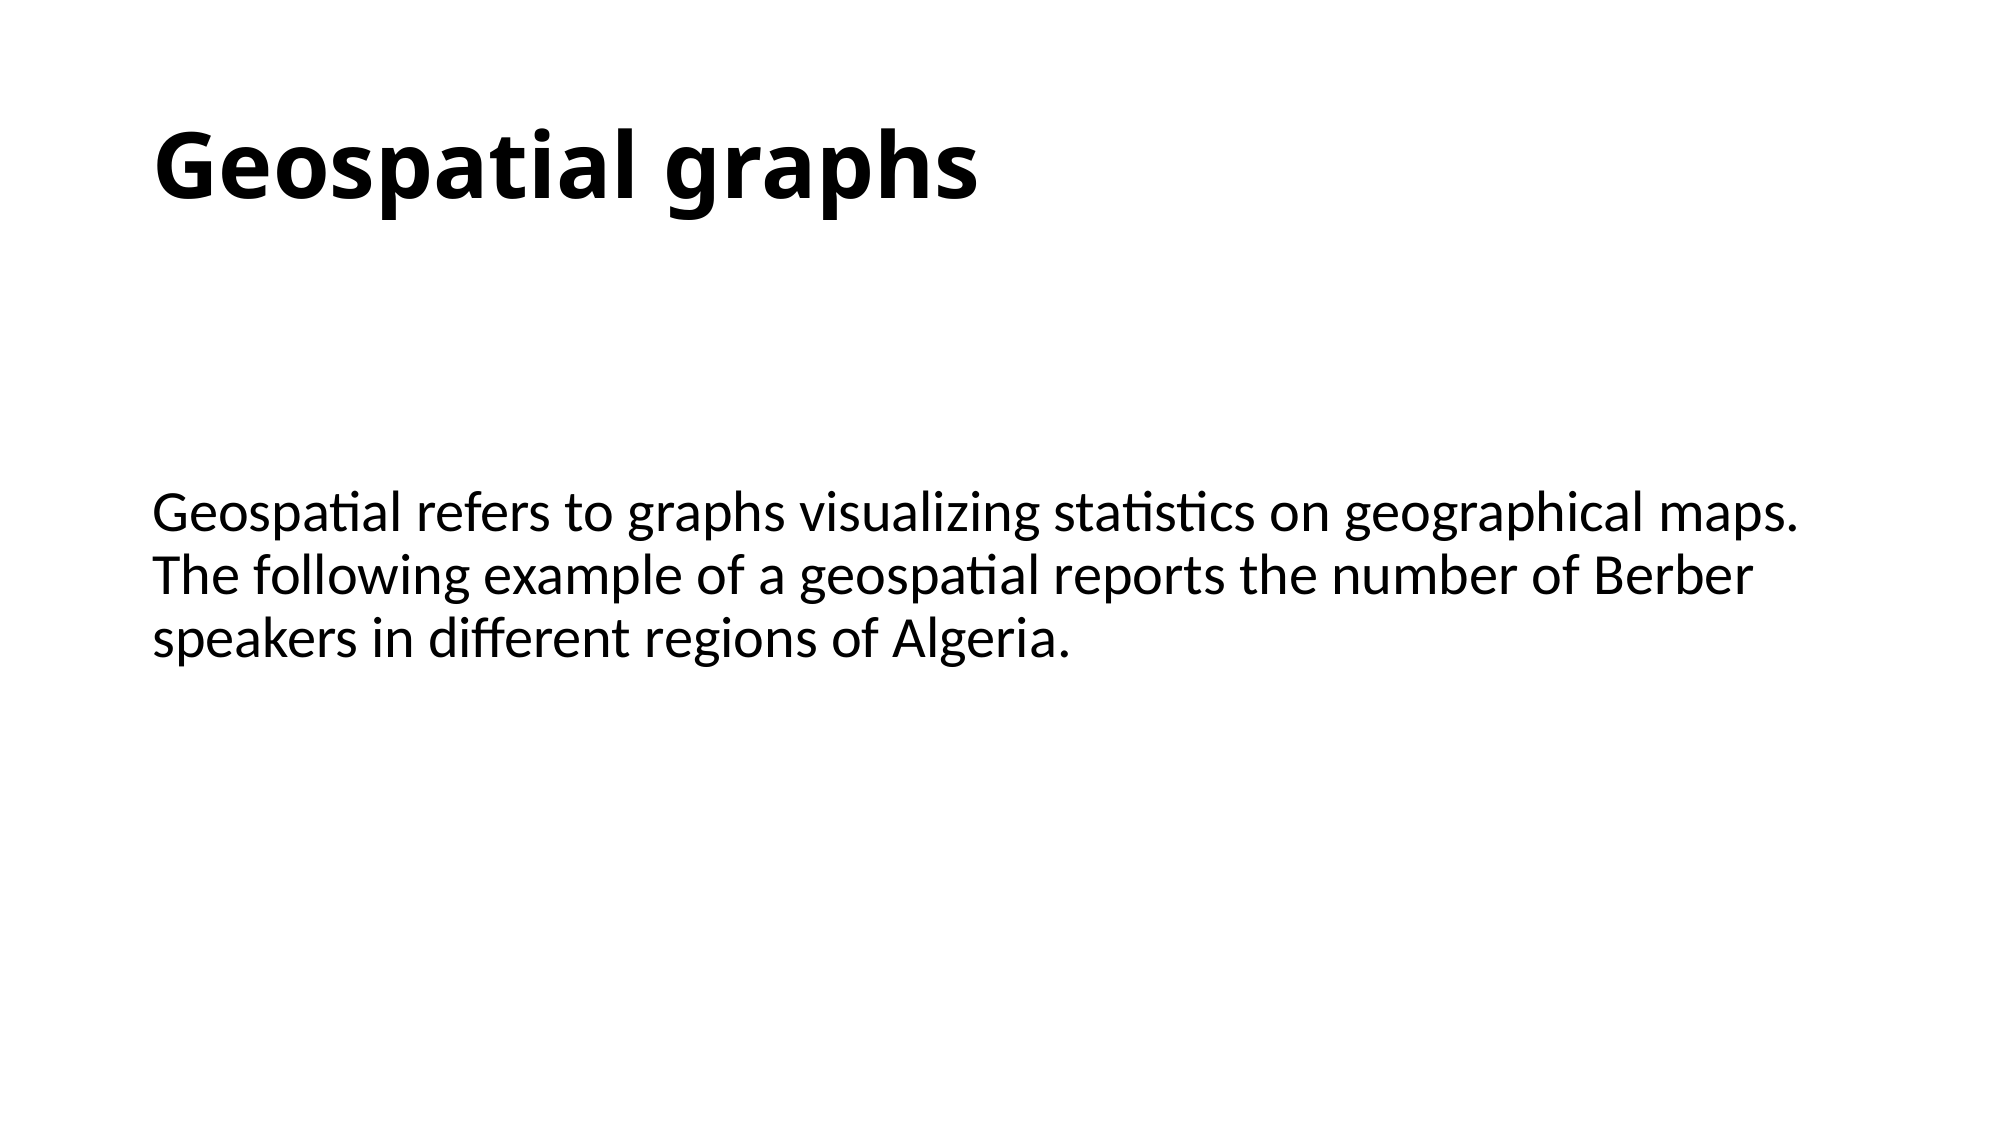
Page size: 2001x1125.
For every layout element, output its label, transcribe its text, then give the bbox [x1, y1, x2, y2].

title Geospatial graphs [137, 59, 1863, 278]
list Geospatial refers to graphs visualizing statistics on geographical maps. The following example of a geospatial reports the number of Berber speakers in different regions of Algeria. [137, 299, 1863, 1014]
